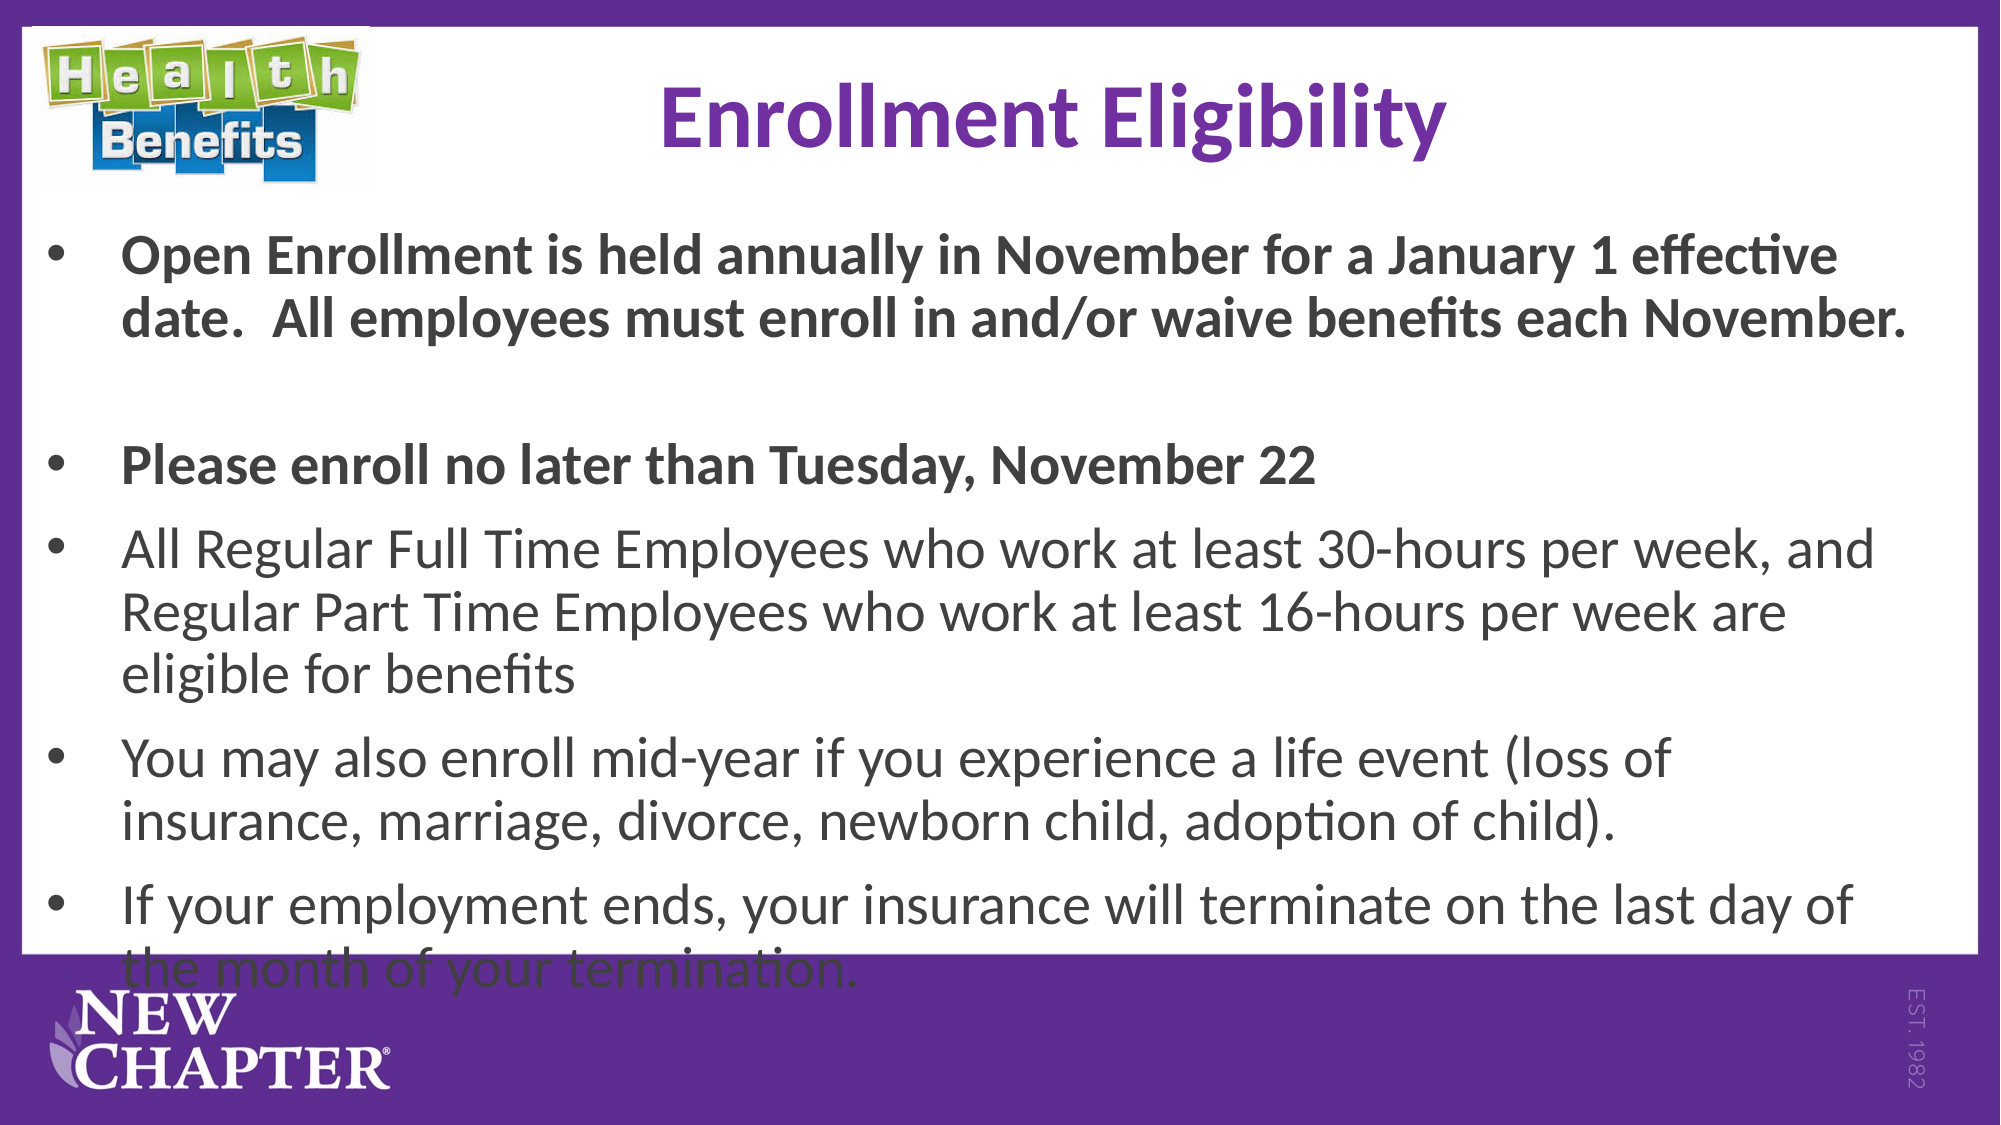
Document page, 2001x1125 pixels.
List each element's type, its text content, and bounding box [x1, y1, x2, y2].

picture [0, 0, 2000, 1125]
title Enrollment Eligibility [182, 61, 1908, 198]
list Open Enrollment is held annually in November for a January 1 effective date. All employees must enroll in and/or waive benefits each November. Please enroll no later than Tuesday, November 22 All Regular Full Time Employees who work at least 30-hours per week, and Regular Part Time Employees who work at least 16-hours per week are eligible for benefits You may also enroll mid-year if you experience a life event (loss of insurance, marriage, divorce, newborn child, adoption of child). If your employment ends, your insurance will terminate on the last day of the month of your termination. [32, 216, 1937, 928]
